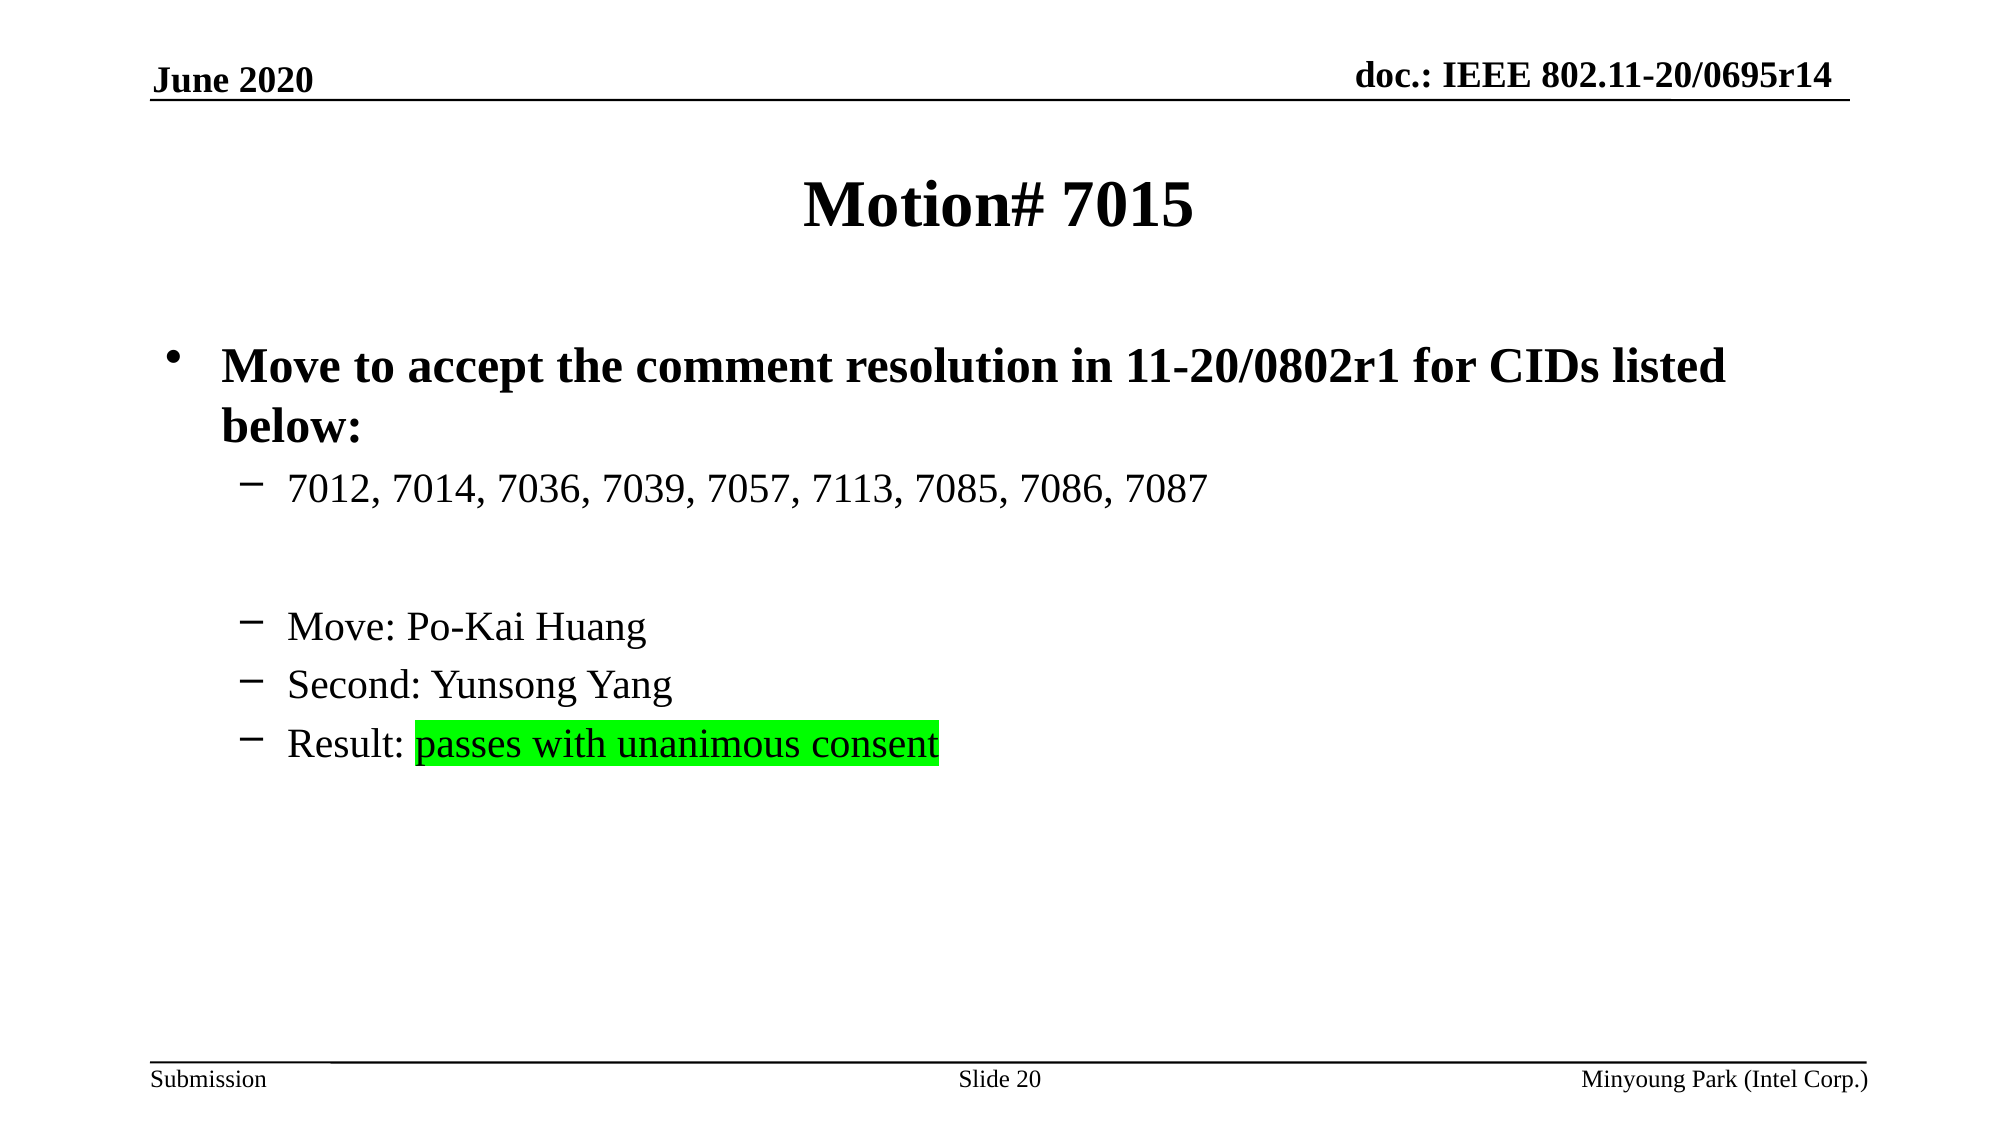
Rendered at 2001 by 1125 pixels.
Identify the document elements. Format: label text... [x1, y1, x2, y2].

list Move to accept the comment resolution in 11-20/0802r1 for CIDs listed below: 7012, 7014, 7036, 7039, 7057, 7113, 7085, 7086, 7087 Move: Po-Kai Huang Second: Yunsong Yang Result: passes with unanimous consent [150, 324, 1850, 1000]
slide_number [152, 54, 347, 101]
footer Minyoung Park (Intel Corp.) [1266, 1061, 1869, 1093]
title Motion# 7015 [150, 112, 1850, 288]
slide_number Slide 20 [957, 1061, 1042, 1093]
